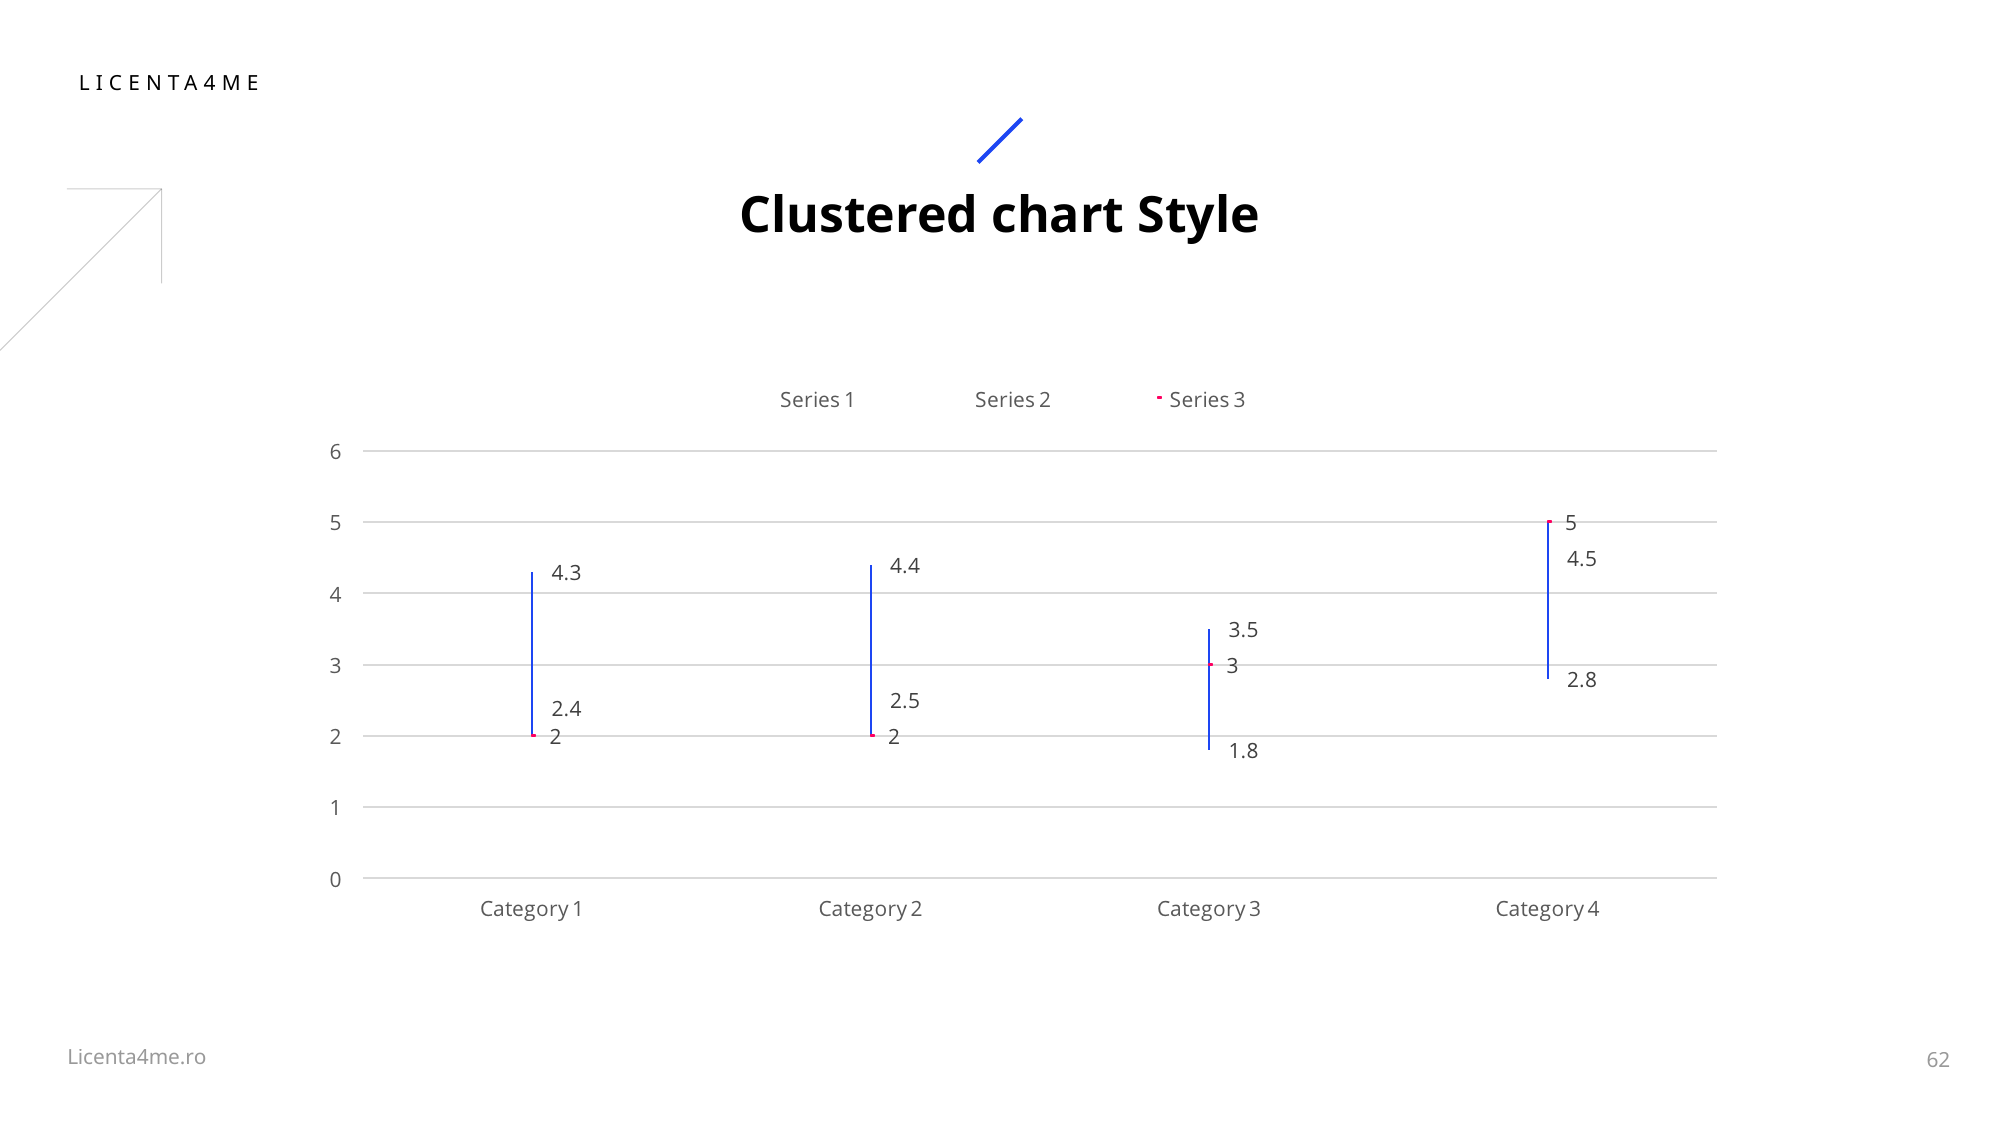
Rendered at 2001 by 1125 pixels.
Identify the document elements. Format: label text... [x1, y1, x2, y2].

title Clustered chart Style [283, 162, 1717, 268]
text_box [274, 358, 1765, 992]
slide_number 62 [1896, 1042, 1981, 1080]
